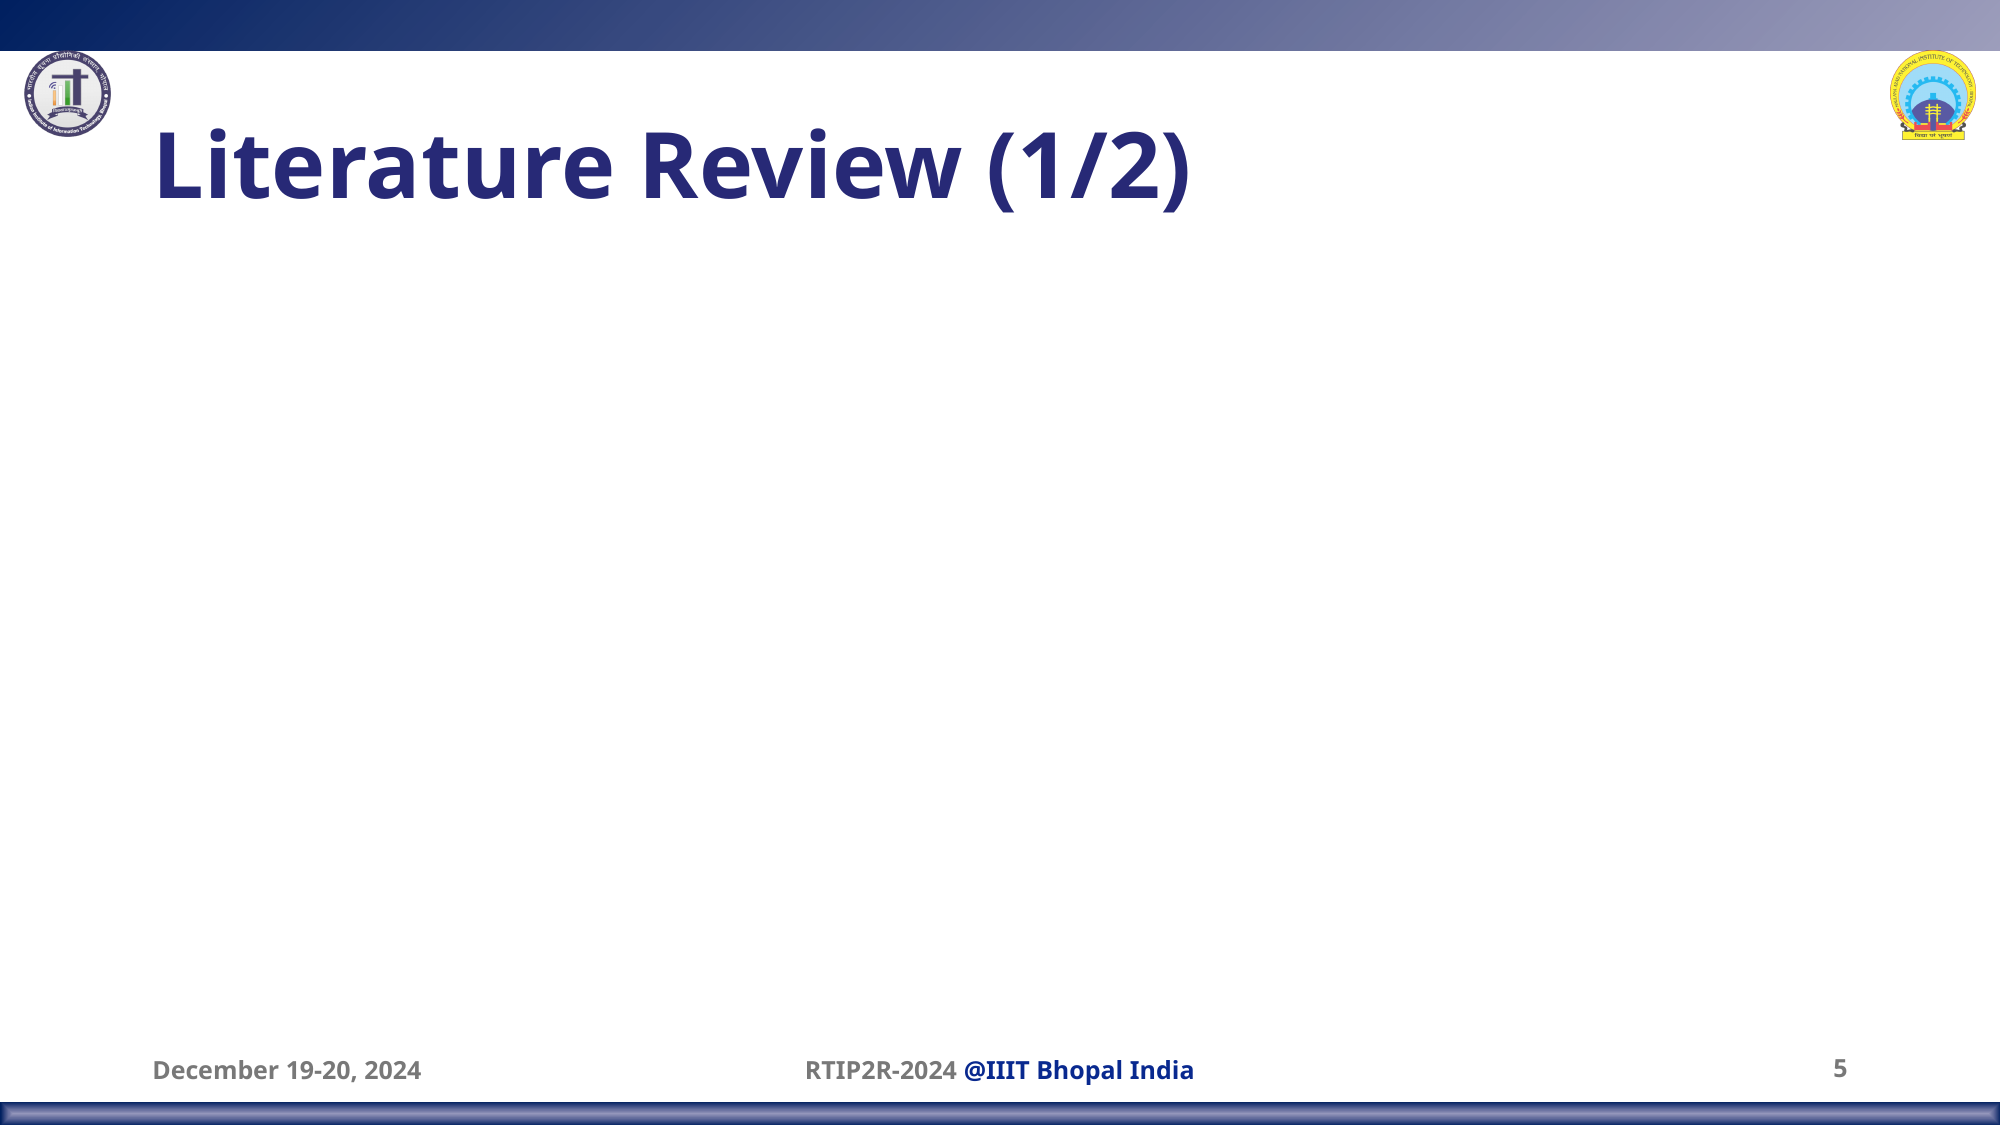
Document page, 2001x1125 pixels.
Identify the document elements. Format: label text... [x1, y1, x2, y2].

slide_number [137, 1039, 588, 1100]
slide_number 5 [1412, 1039, 1863, 1100]
title Literature Review (1/2) [137, 59, 1863, 278]
footer RTIP2R-2024 @IIIT Bhopal India [662, 1039, 1338, 1100]
